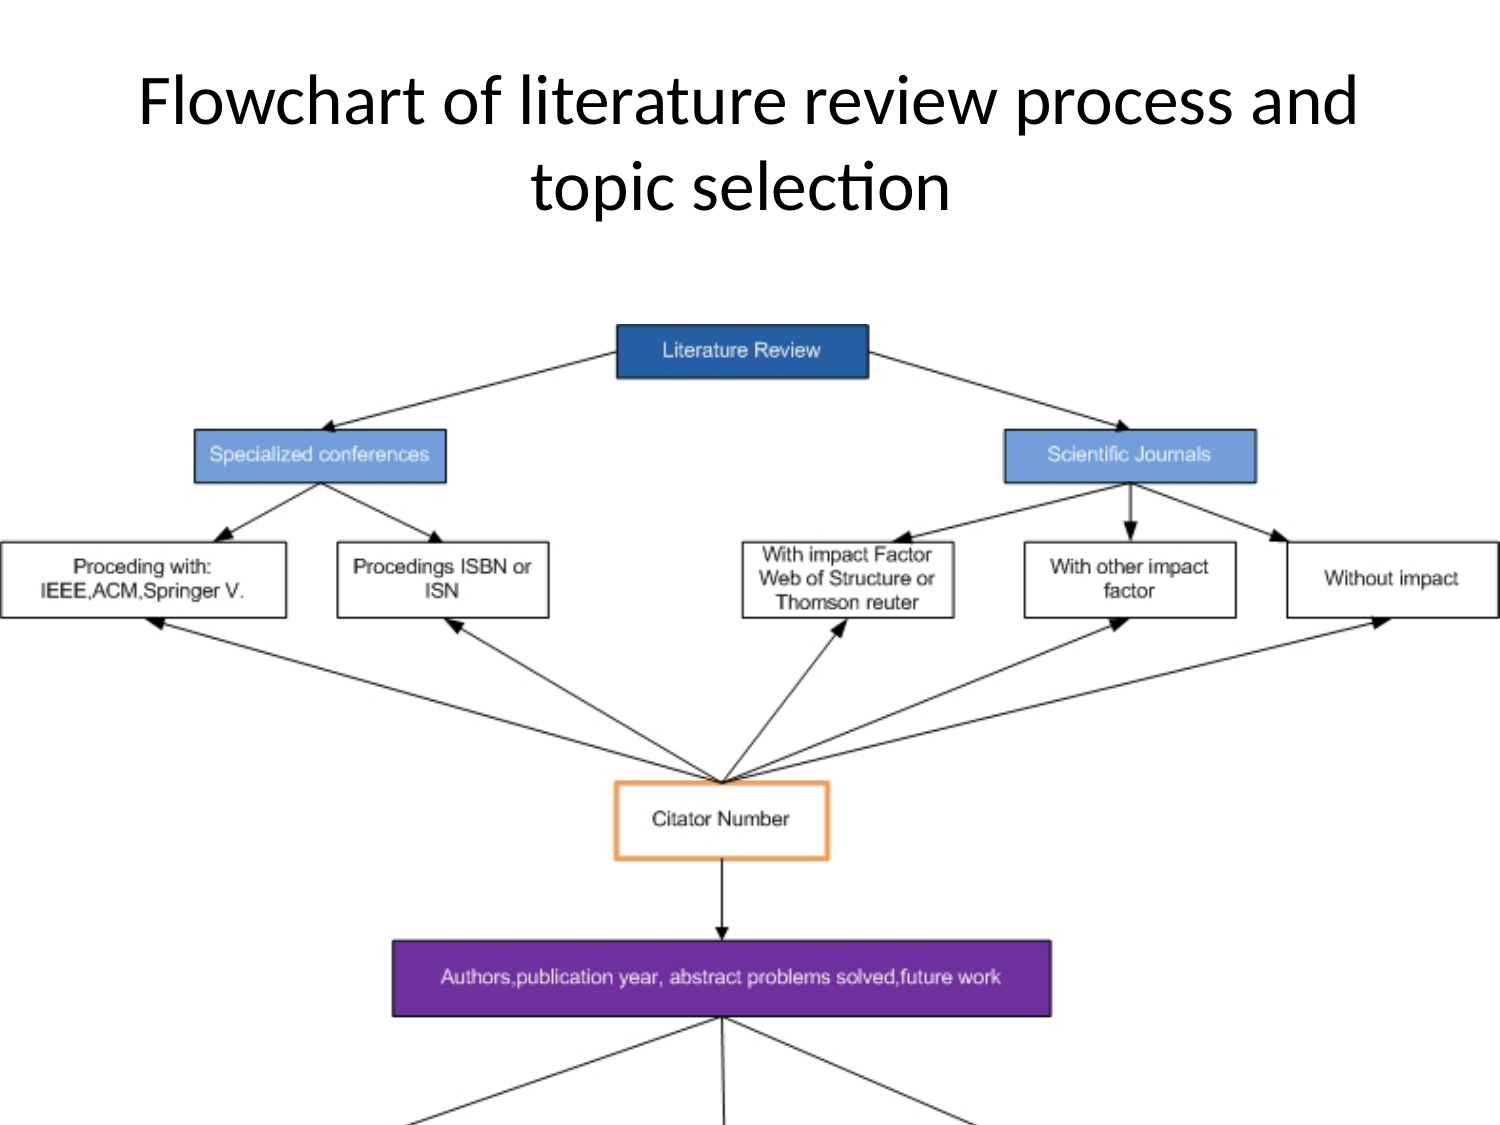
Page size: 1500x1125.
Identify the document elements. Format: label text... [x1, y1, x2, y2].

picture [0, 324, 1500, 1125]
title Flowchart of literature review process and topic selection [75, 45, 1425, 233]
